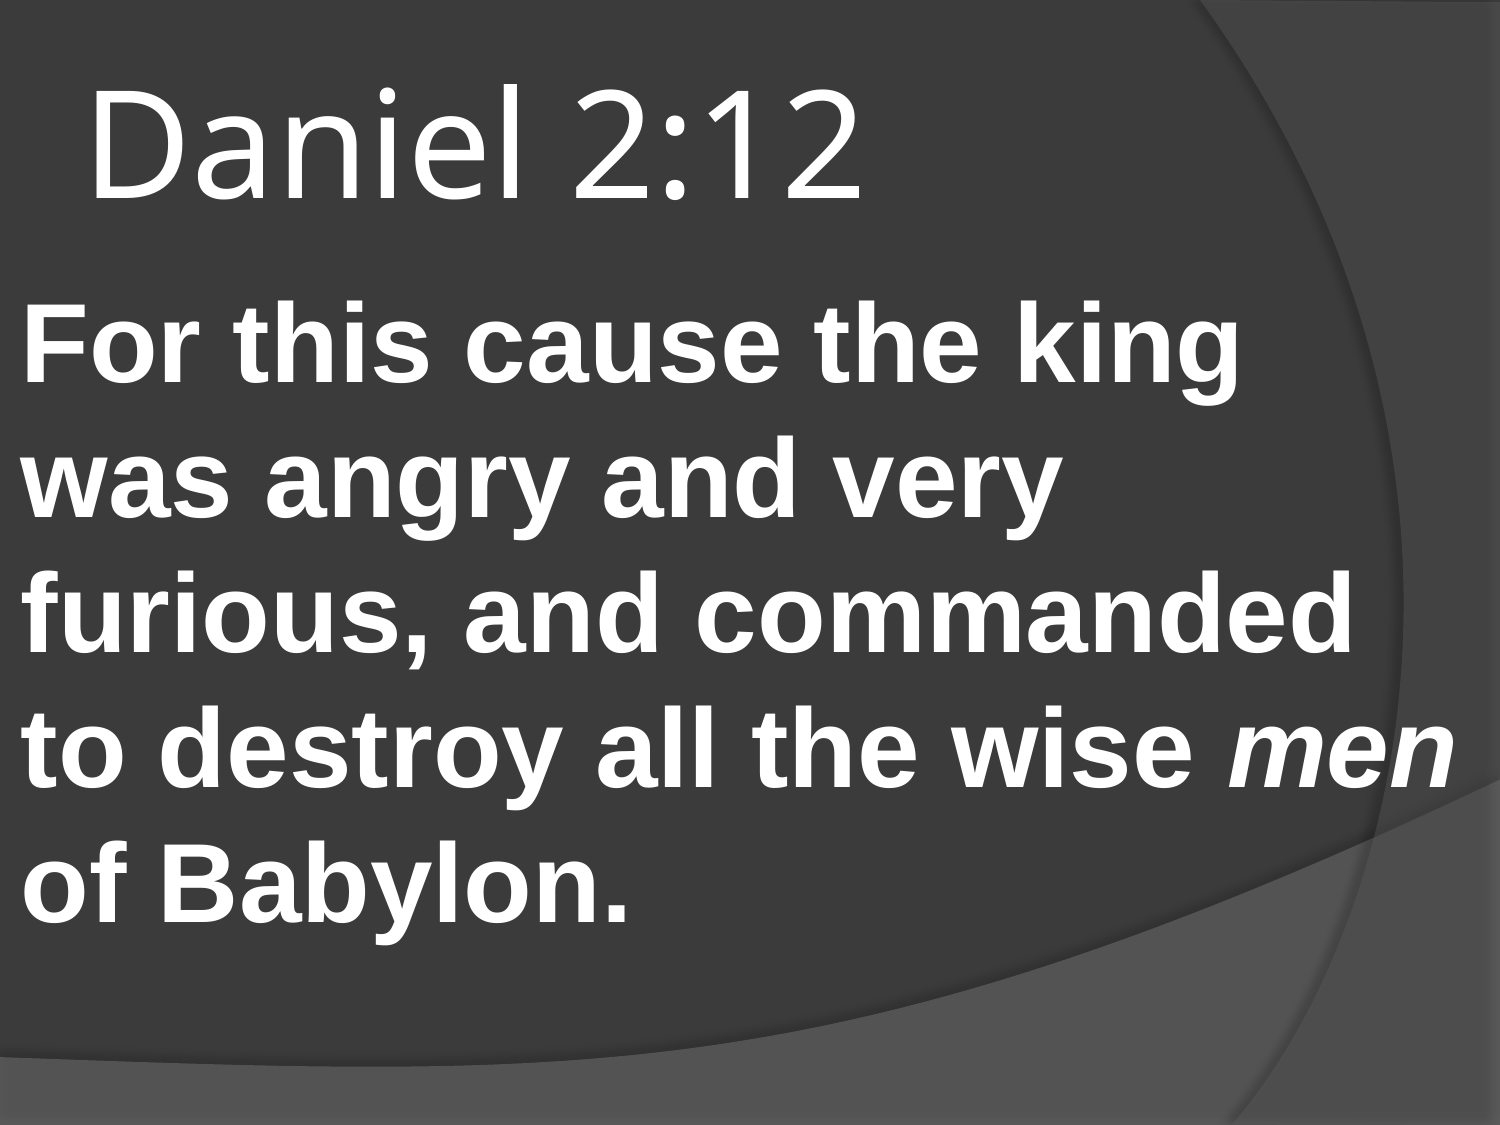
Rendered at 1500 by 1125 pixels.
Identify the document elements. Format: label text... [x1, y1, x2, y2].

list For this cause the king was angry and very furious, and commanded to destroy all the wise men of Babylon. [0, 262, 1488, 1125]
title Daniel 2:12 [75, 45, 1300, 233]
